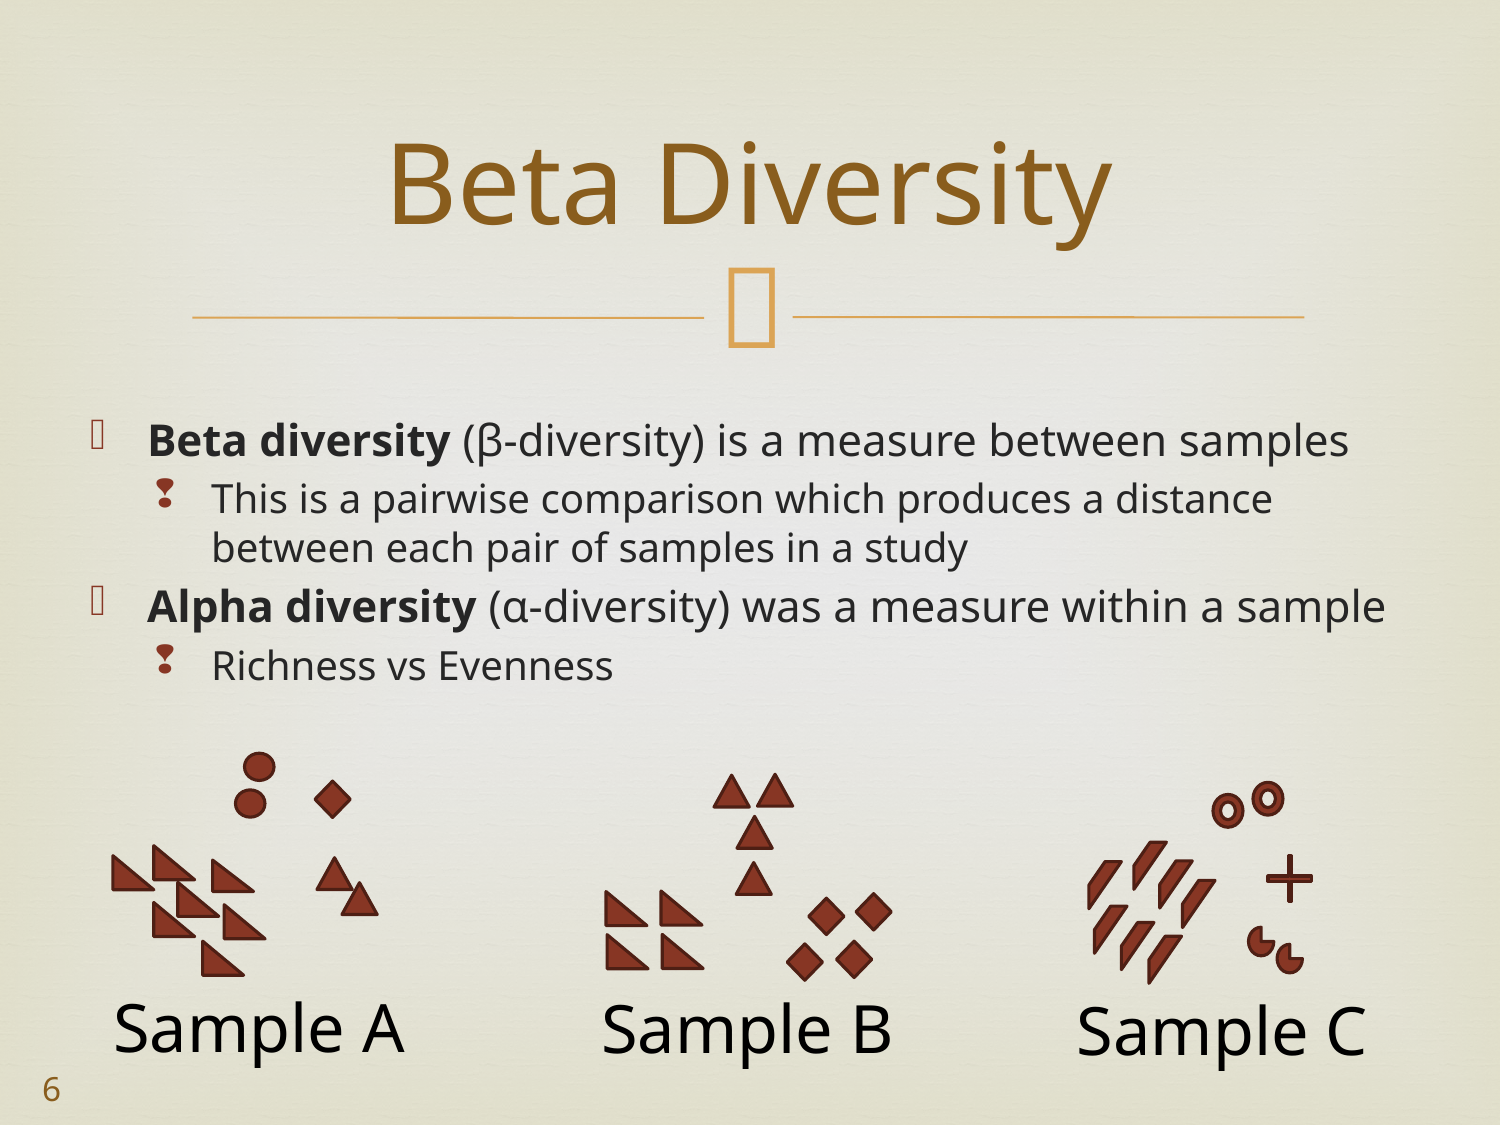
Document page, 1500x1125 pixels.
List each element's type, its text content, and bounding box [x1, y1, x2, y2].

title Beta Diversity [112, 93, 1386, 267]
list Beta diversity (β-diversity) is a measure between samples This is a pairwise comparison which produces a distance between each pair of samples in a study Alpha diversity (α-diversity) was a measure within a sample Richness vs Evenness [75, 405, 1425, 740]
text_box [1080, 781, 1365, 1078]
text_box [112, 752, 403, 1075]
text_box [605, 773, 892, 1076]
slide_number 6 [4, 1059, 77, 1122]
